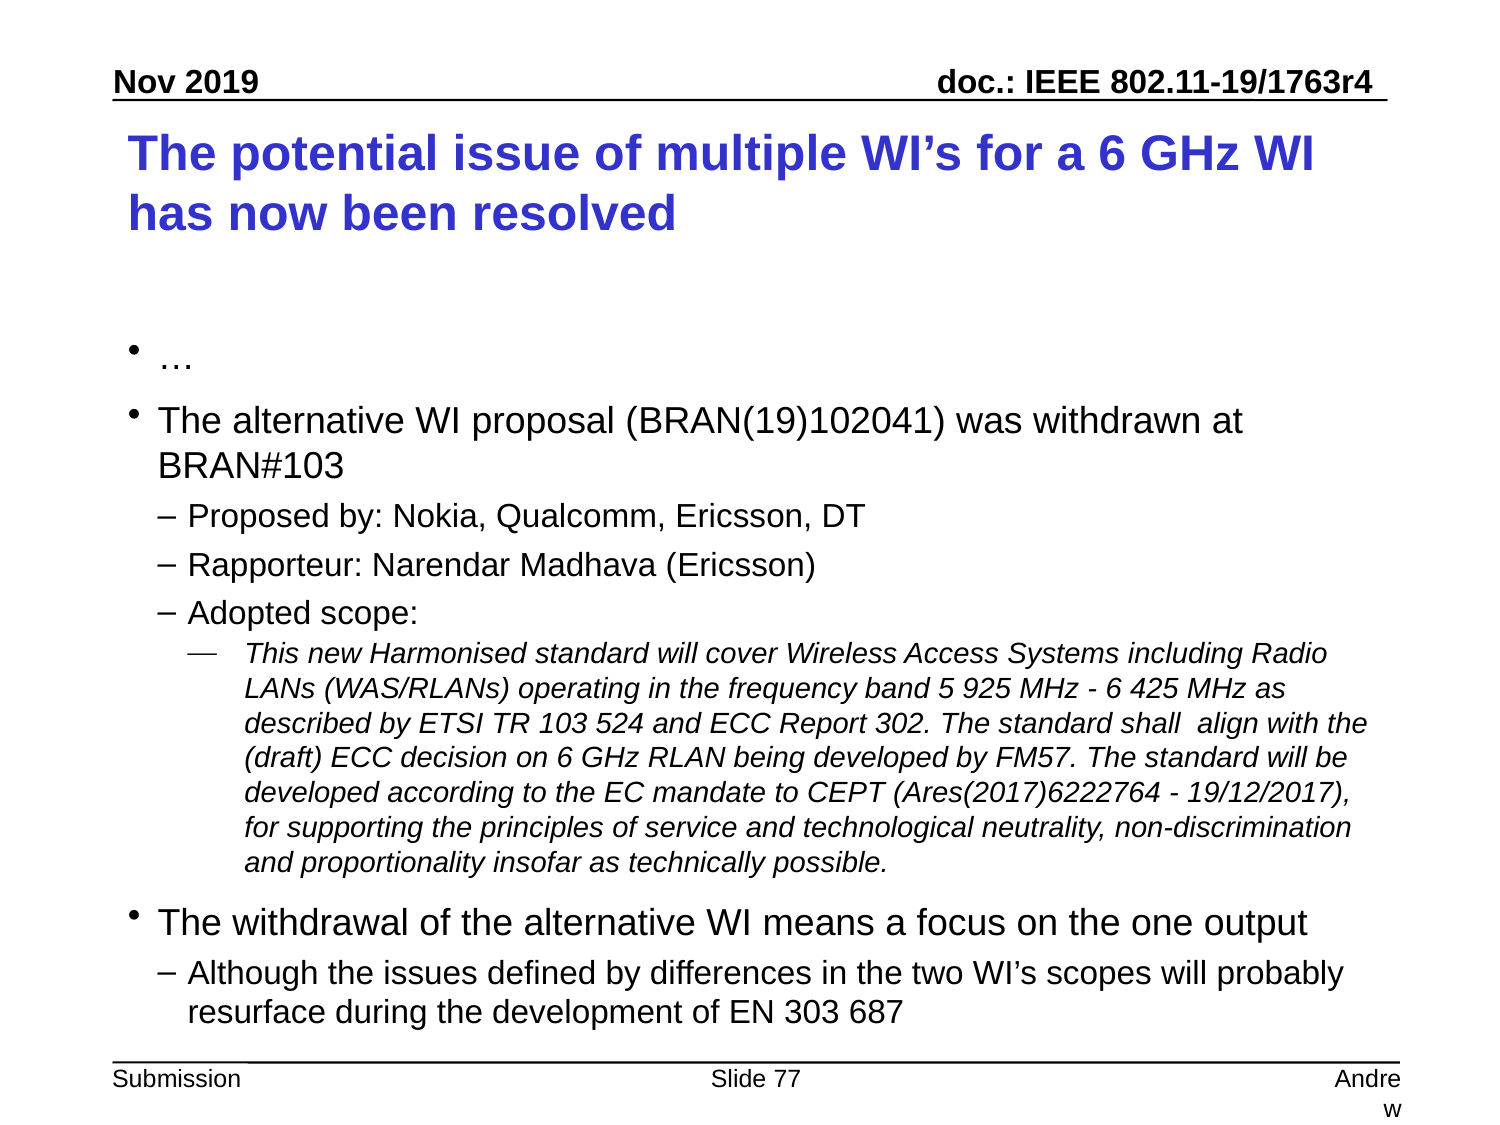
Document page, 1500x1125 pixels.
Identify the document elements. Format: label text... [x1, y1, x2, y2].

slide_number Slide 77 [709, 1061, 803, 1093]
list … The alternative WI proposal (BRAN(19)102041) was withdrawn at BRAN#103 Proposed by: Nokia, Qualcomm, Ericsson, DT Rapporteur: Narendar Madhava (Ericsson) Adopted scope: This new Harmonised standard will cover Wireless Access Systems including Radio LANs (WAS/RLANs) operating in the frequency band 5 925 MHz - 6 425 MHz as described by ETSI TR 103 524 and ECC Report 302. The standard shall align with the (draft) ECC decision on 6 GHz RLAN being developed by FM57. The standard will be developed according to the EC mandate to CEPT (Ares(2017)6222764 - 19/12/2017), for supporting the principles of service and technological neutrality, non-discrimination and proportionality insofar as technically possible. The withdrawal of the alternative WI means a focus on the one output Although the issues defined by differences in the two WI’s scopes will probably resurface during the development of EN 303 687 [112, 324, 1388, 1000]
footer Andrew Myles, Cisco [1320, 1061, 1402, 1093]
title The potential issue of multiple WI’s for a 6 GHz WI has now been resolved [112, 112, 1388, 288]
